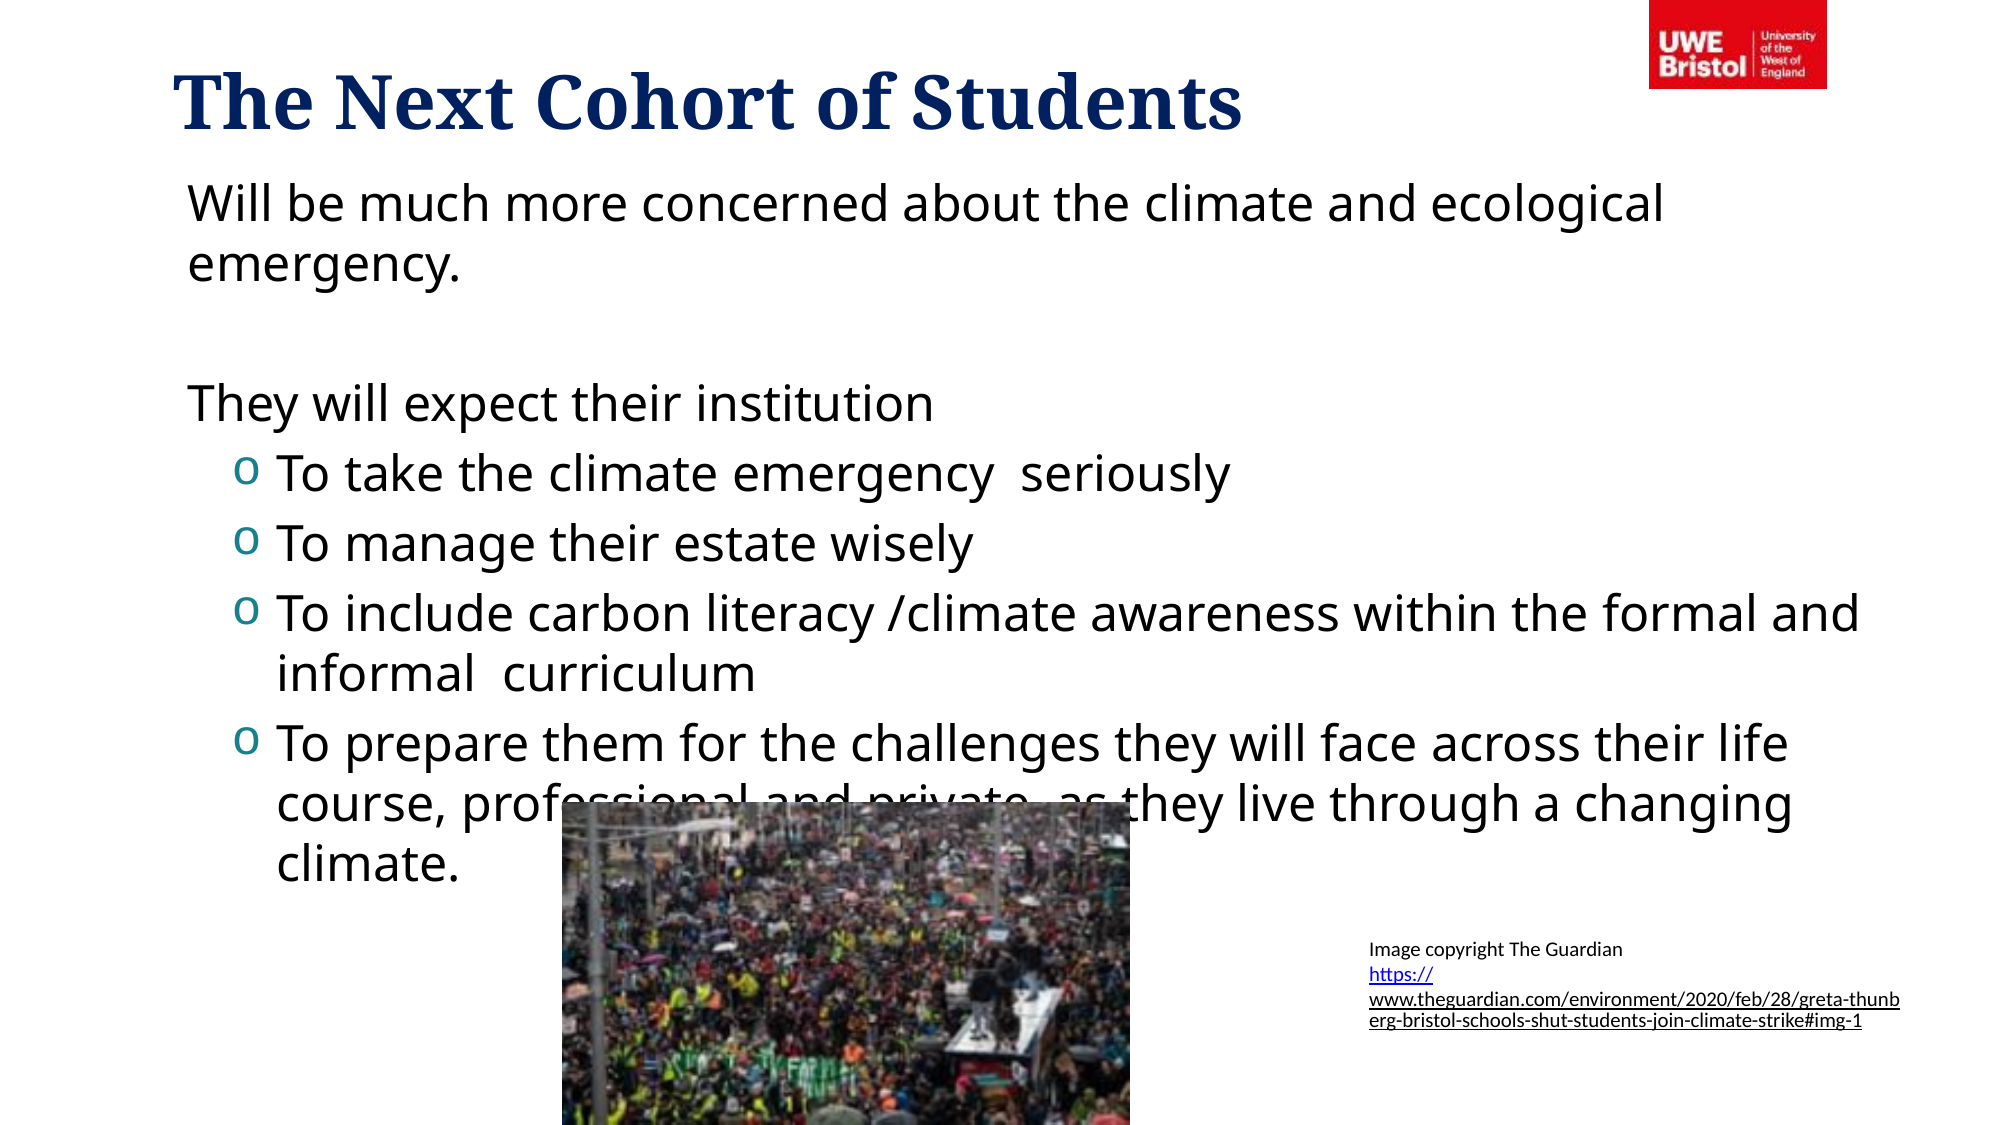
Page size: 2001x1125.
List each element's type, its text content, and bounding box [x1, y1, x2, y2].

picture [1649, 0, 1827, 89]
picture [562, 802, 1131, 1125]
text_box Image copyright The Guardian https://www.theguardian.com/environment/2020/feb/28/greta-thunberg-bristol-schools-shut-students-join-climate-strike#img-1 [1354, 928, 1919, 1044]
list The Next Cohort of Students [173, 57, 1490, 164]
list Will be much more concerned about the climate and ecological emergency. They will expect their institution To take the climate emergency seriously To manage their estate wisely To include carbon literacy /climate awareness within the formal and informal curriculum To prepare them for the challenges they will face across their life course, professional and private, as they live through a changing climate. [173, 164, 1886, 897]
